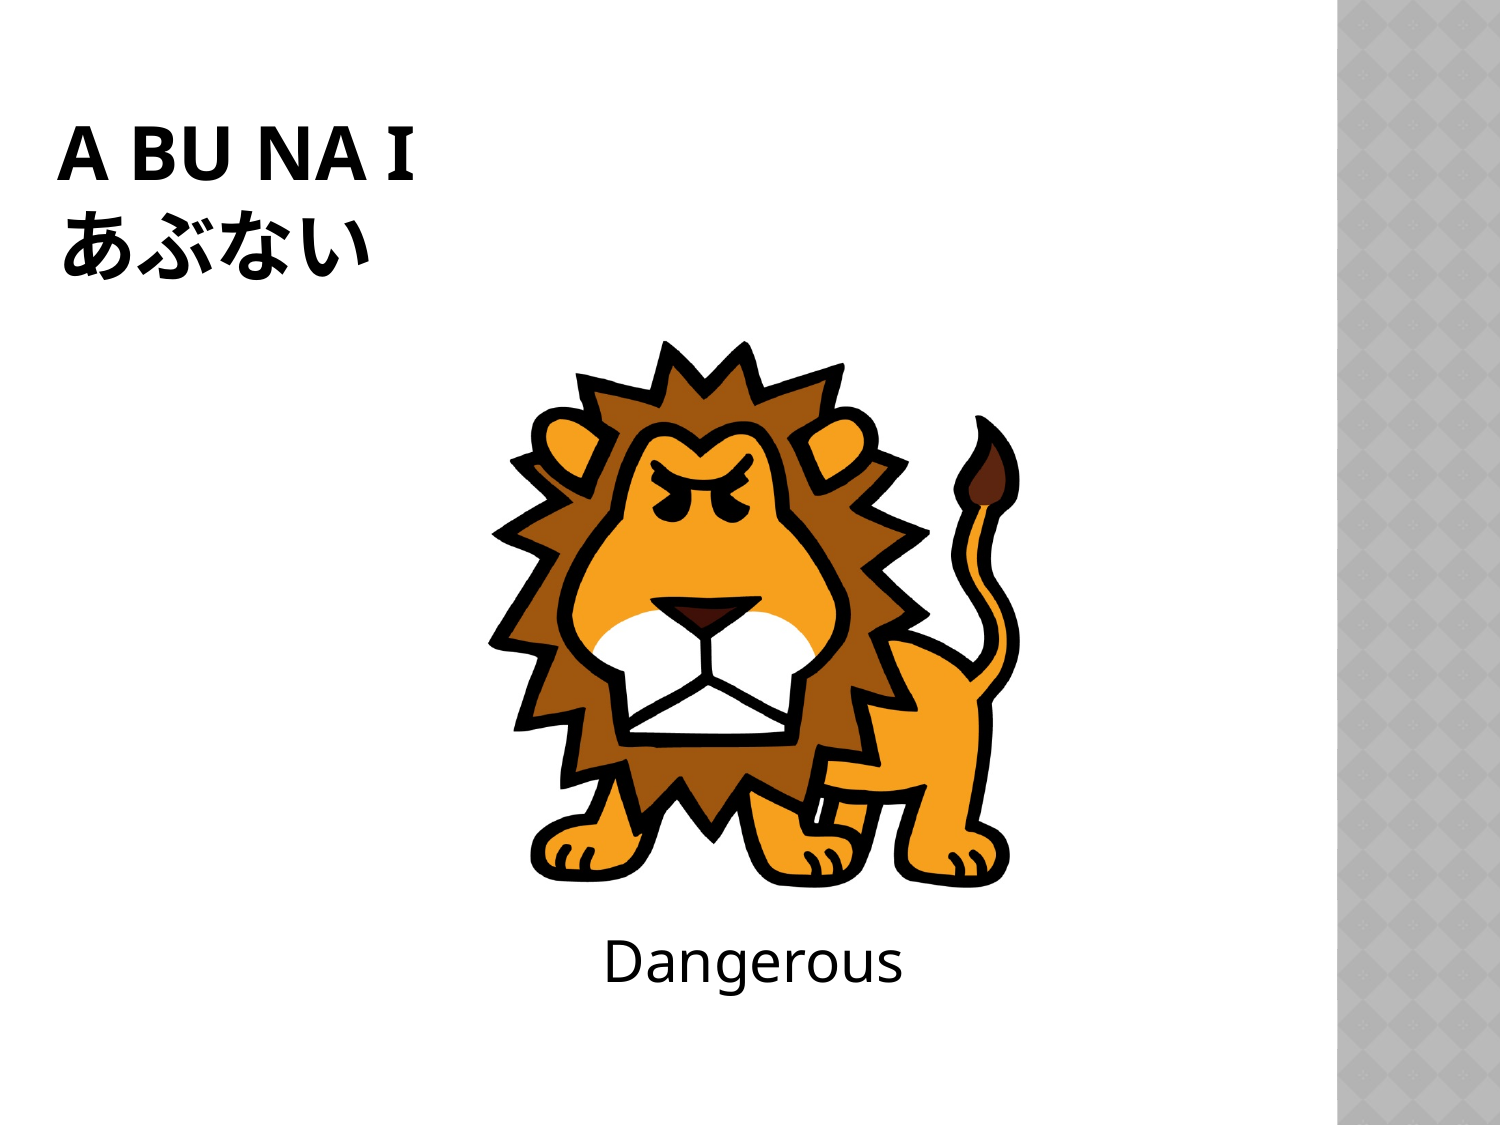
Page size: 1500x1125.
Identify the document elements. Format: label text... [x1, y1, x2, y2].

title a bu na i あぶない [49, 37, 1451, 291]
list Dangerous [53, 916, 1455, 1097]
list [484, 338, 1022, 891]
